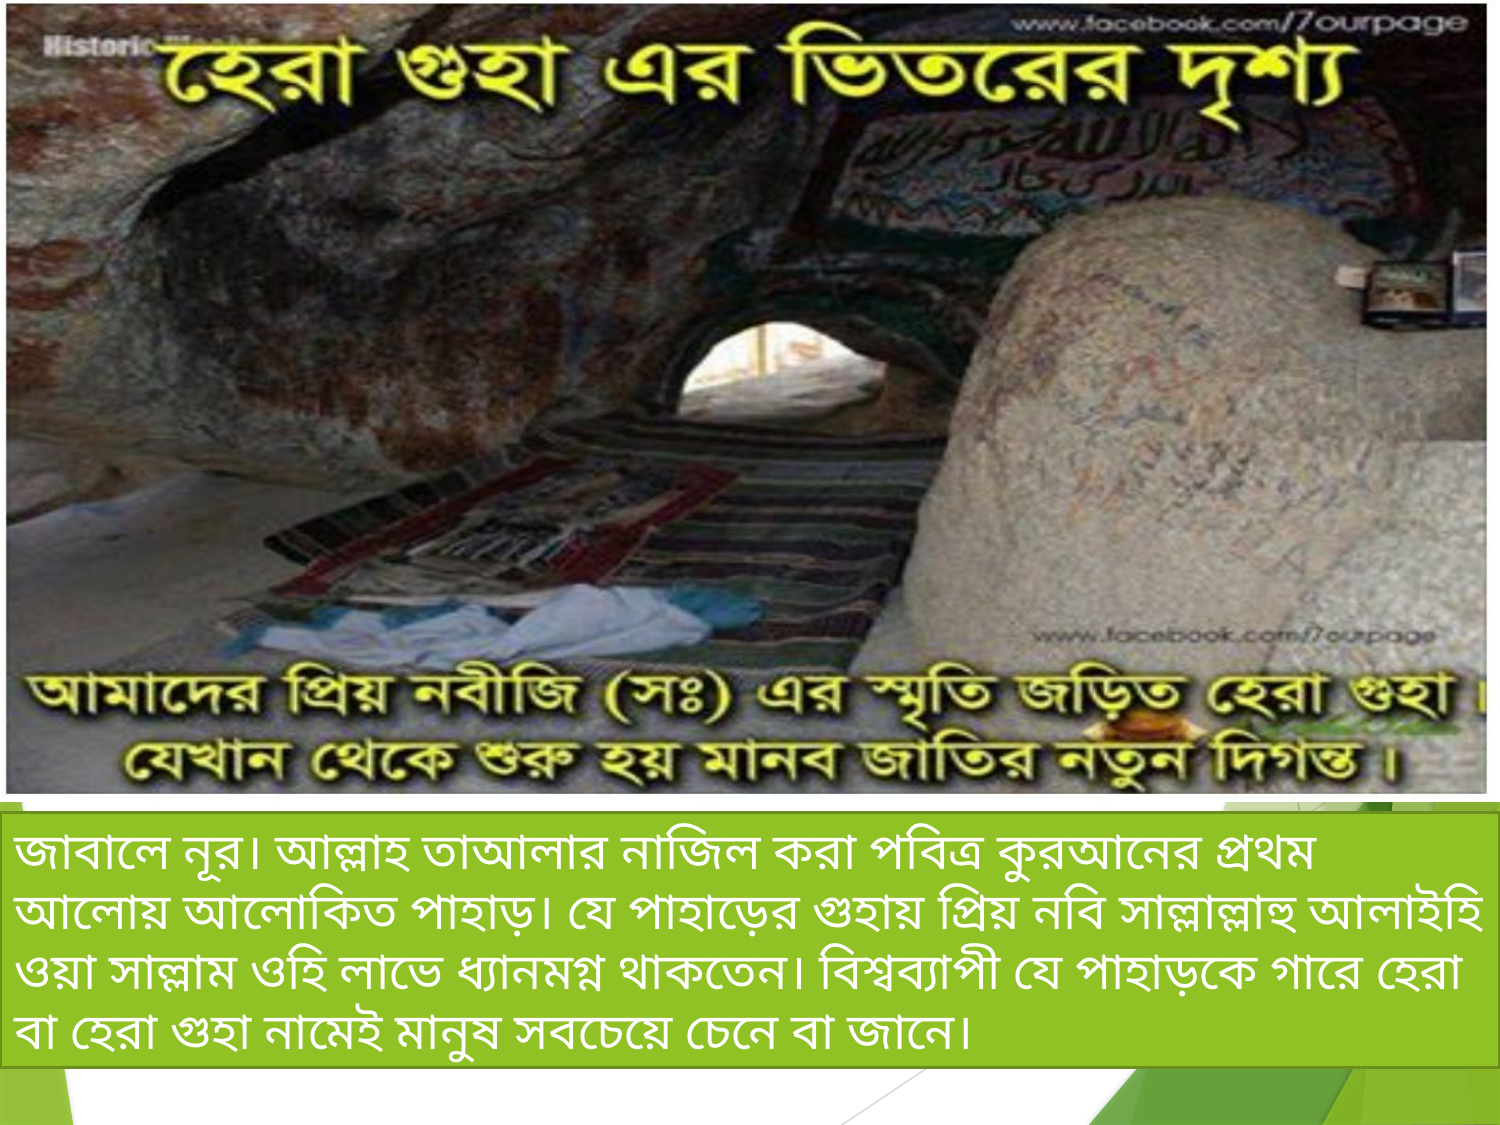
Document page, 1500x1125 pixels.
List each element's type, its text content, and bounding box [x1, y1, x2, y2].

text_box জাবালে নূর। আল্লাহ তাআলার নাজিল করা পবিত্র কুরআনের প্রথম আলোয় আলোকিত পাহাড়। যে পাহাড়ের গুহায় প্রিয় নবি সাল্লাল্লাহু আলাইহি ওয়া সাল্লাম ওহি লাভে ধ্যানমগ্ন থাকতেন। বিশ্বব্যাপী যে পাহাড়কে গারে হেরা বা হেরা গুহা নামেই মানুষ সবচেয়ে চেনে বা জানে। [0, 811, 1500, 1069]
text_box [174, 1069, 1213, 1075]
picture [0, 0, 1500, 802]
